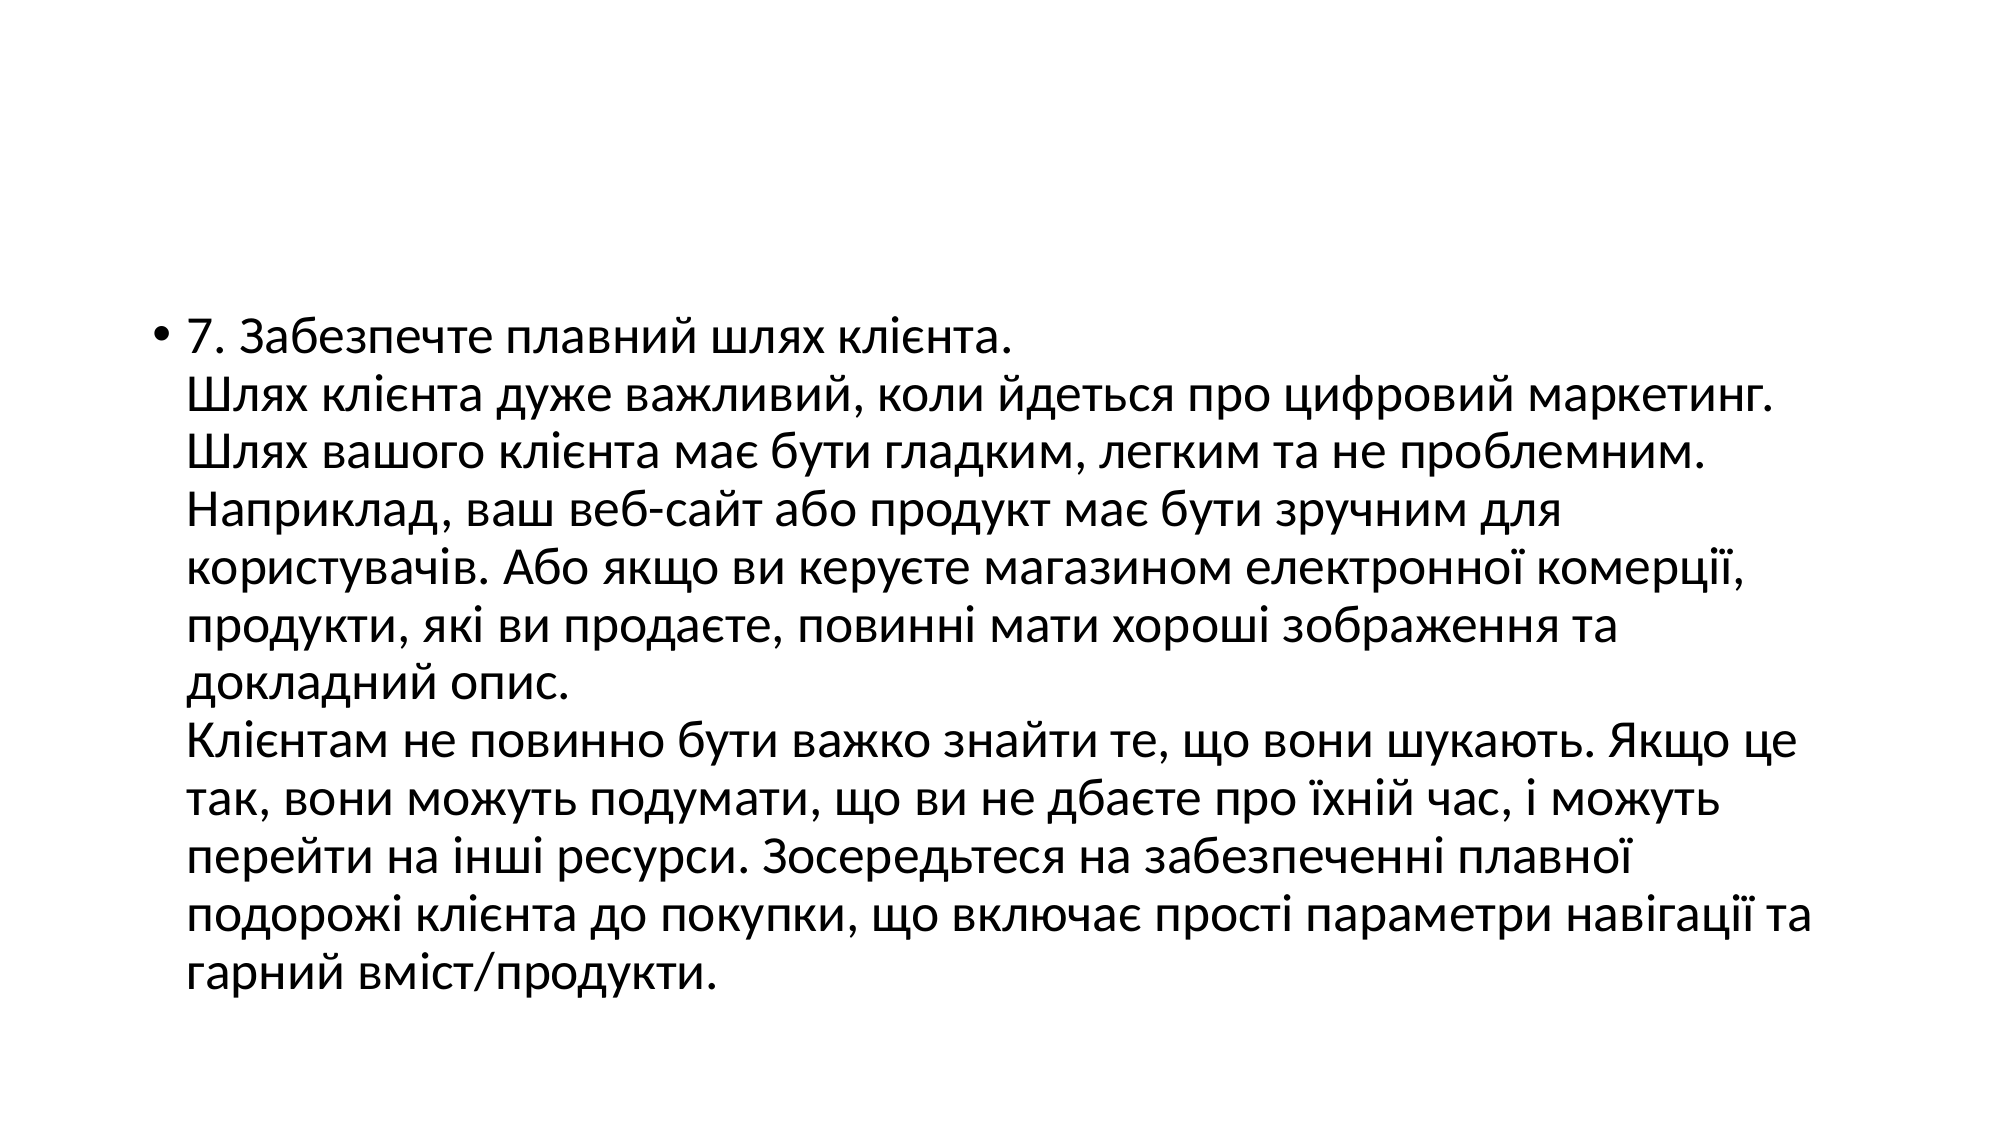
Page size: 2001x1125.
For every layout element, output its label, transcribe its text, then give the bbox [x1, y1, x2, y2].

list 7. Забезпечте плавний шлях клієнта. Шлях клієнта дуже важливий, коли йдеться про цифровий маркетинг. Шлях вашого клієнта має бути гладким, легким та не проблемним. Наприклад, ваш веб-сайт або продукт має бути зручним для користувачів. Або якщо ви керуєте магазином електронної комерції, продукти, які ви продаєте, повинні мати хороші зображення та докладний опис. Клієнтам не повинно бути важко знайти те, що вони шукають. Якщо це так, вони можуть подумати, що ви не дбаєте про їхній час, і можуть перейти на інші ресурси. Зосередьтеся на забезпеченні плавної подорожі клієнта до покупки, що включає прості параметри навігації та гарний вміст/продукти. [137, 299, 1863, 1014]
